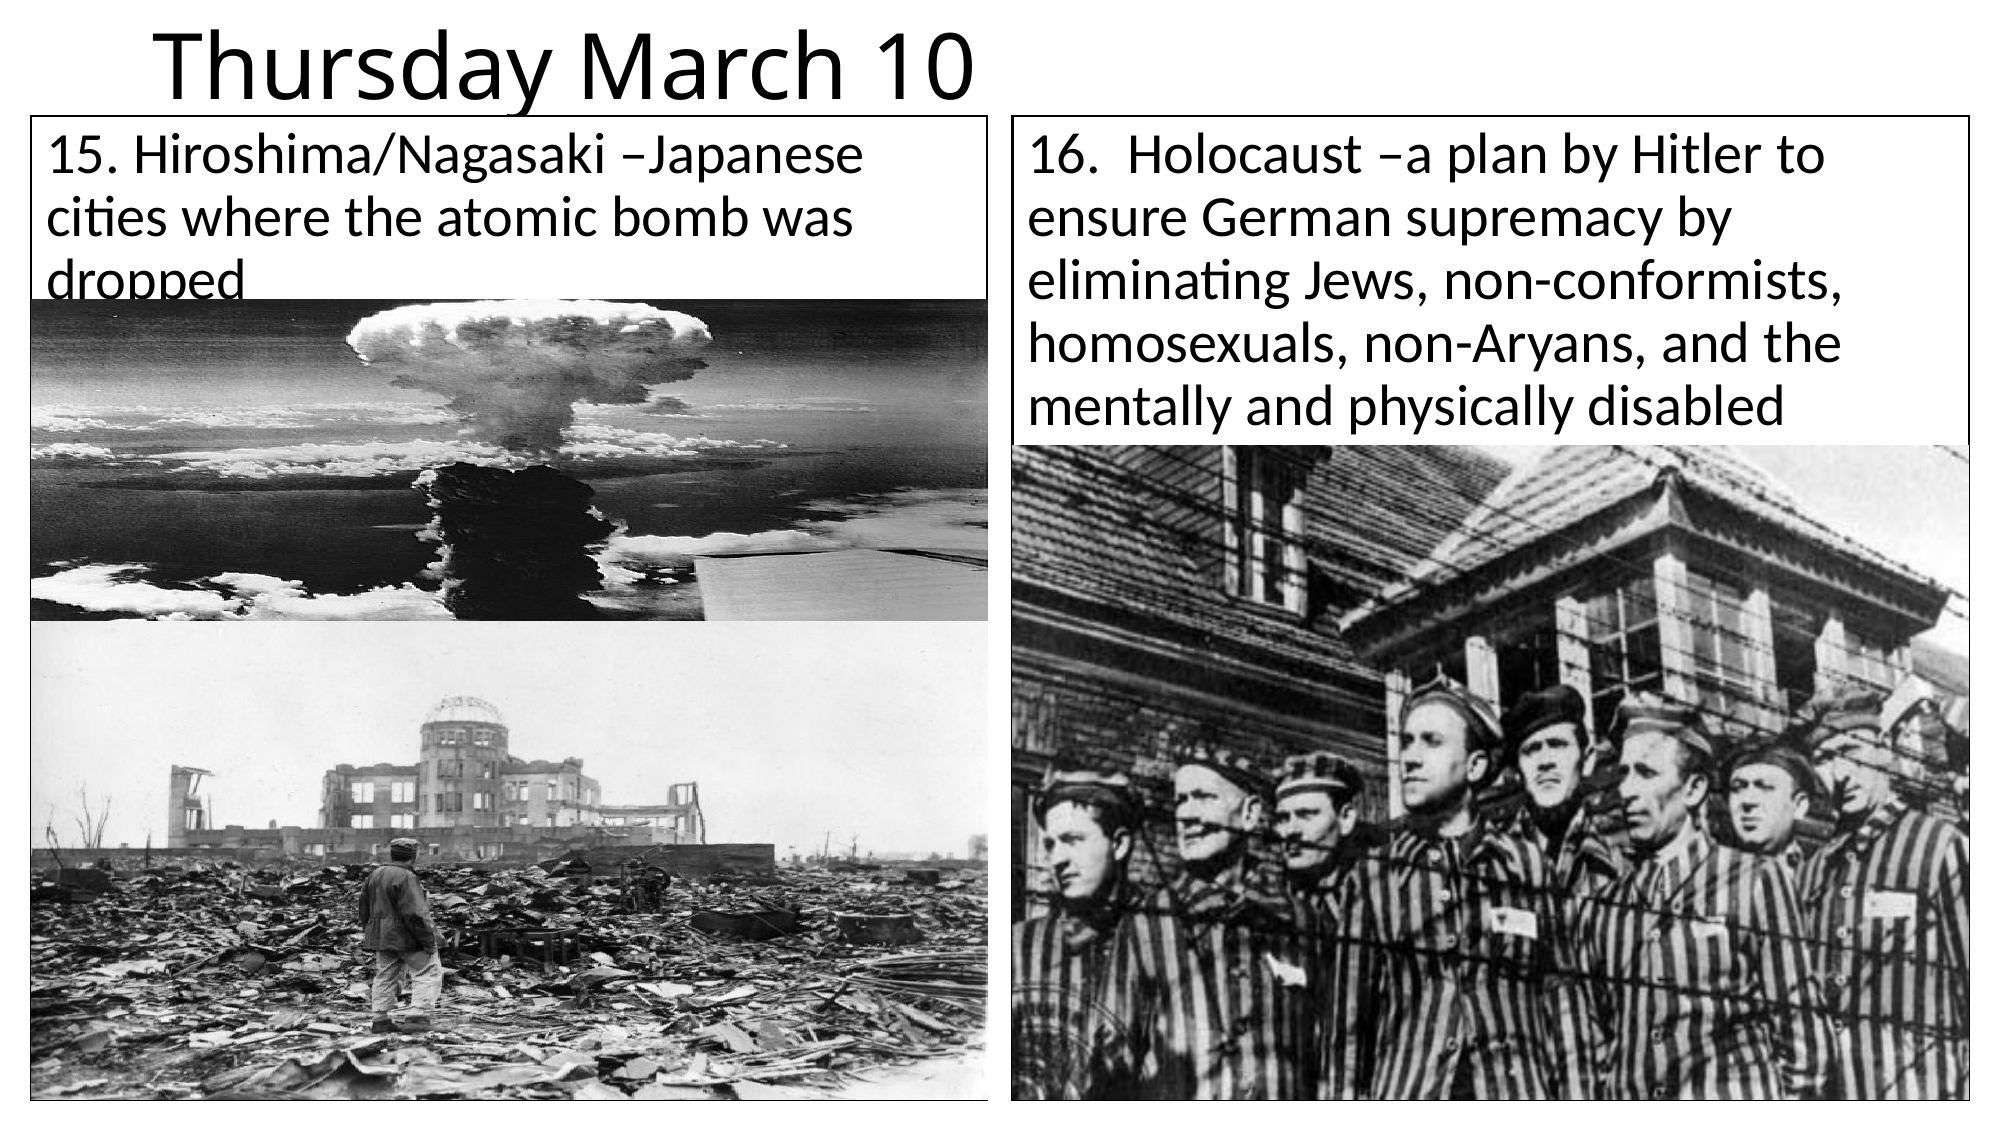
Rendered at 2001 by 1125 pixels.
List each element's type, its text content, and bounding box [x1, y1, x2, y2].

picture [31, 299, 988, 1100]
list 15. Hiroshima/Nagasaki –Japanese cities where the atomic bomb was dropped [30, 115, 988, 1101]
picture [1012, 445, 1969, 1100]
list 16. Holocaust –a plan by Hitler to ensure German supremacy by eliminating Jews, non-conformists, homosexuals, non-Aryans, and the mentally and physically disabled [1011, 115, 1970, 1101]
title Thursday March 10 [137, 0, 1863, 141]
